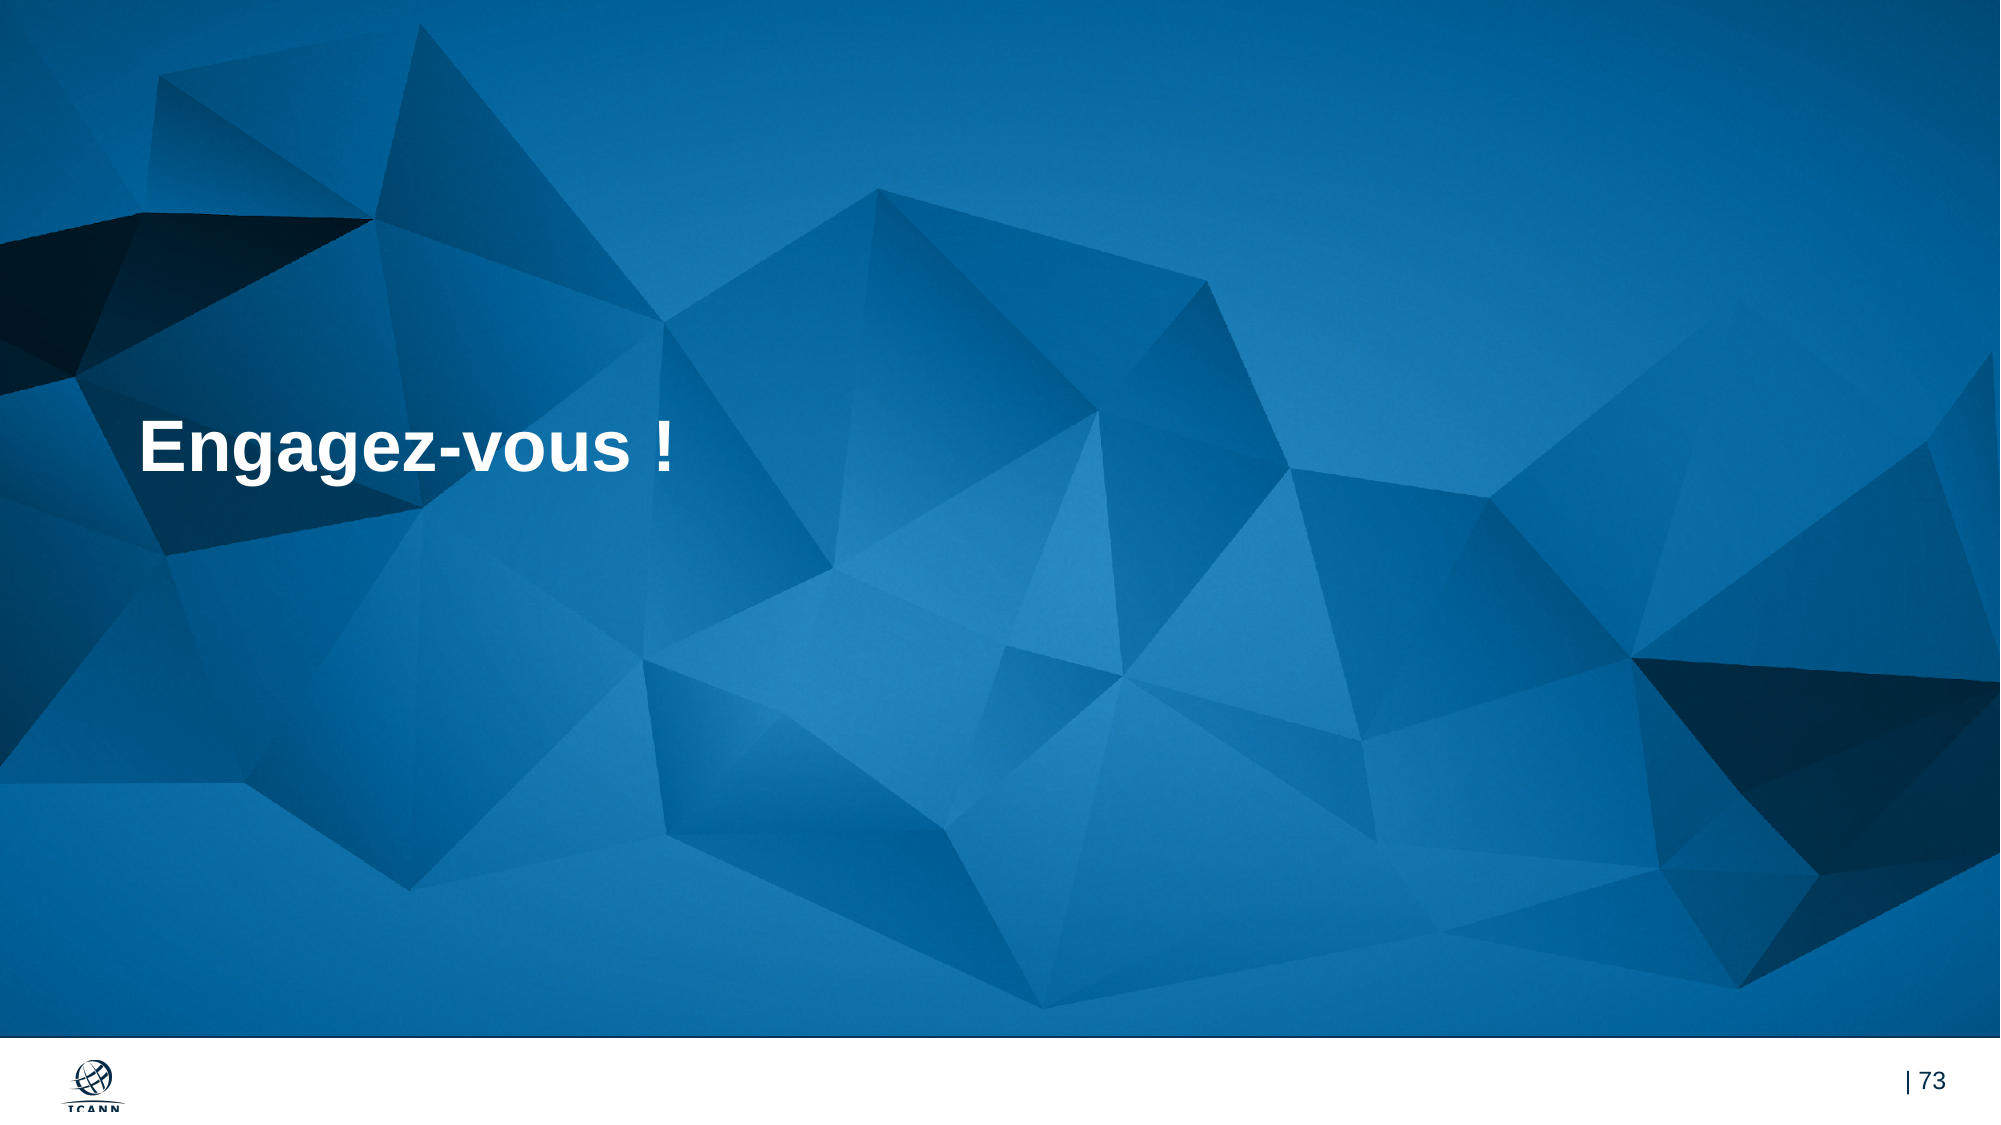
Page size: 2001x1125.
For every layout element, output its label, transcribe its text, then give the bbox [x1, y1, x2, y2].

title Engagez-vous ! [123, 214, 1636, 494]
picture [60, 1060, 125, 1112]
picture [0, 0, 2000, 1036]
